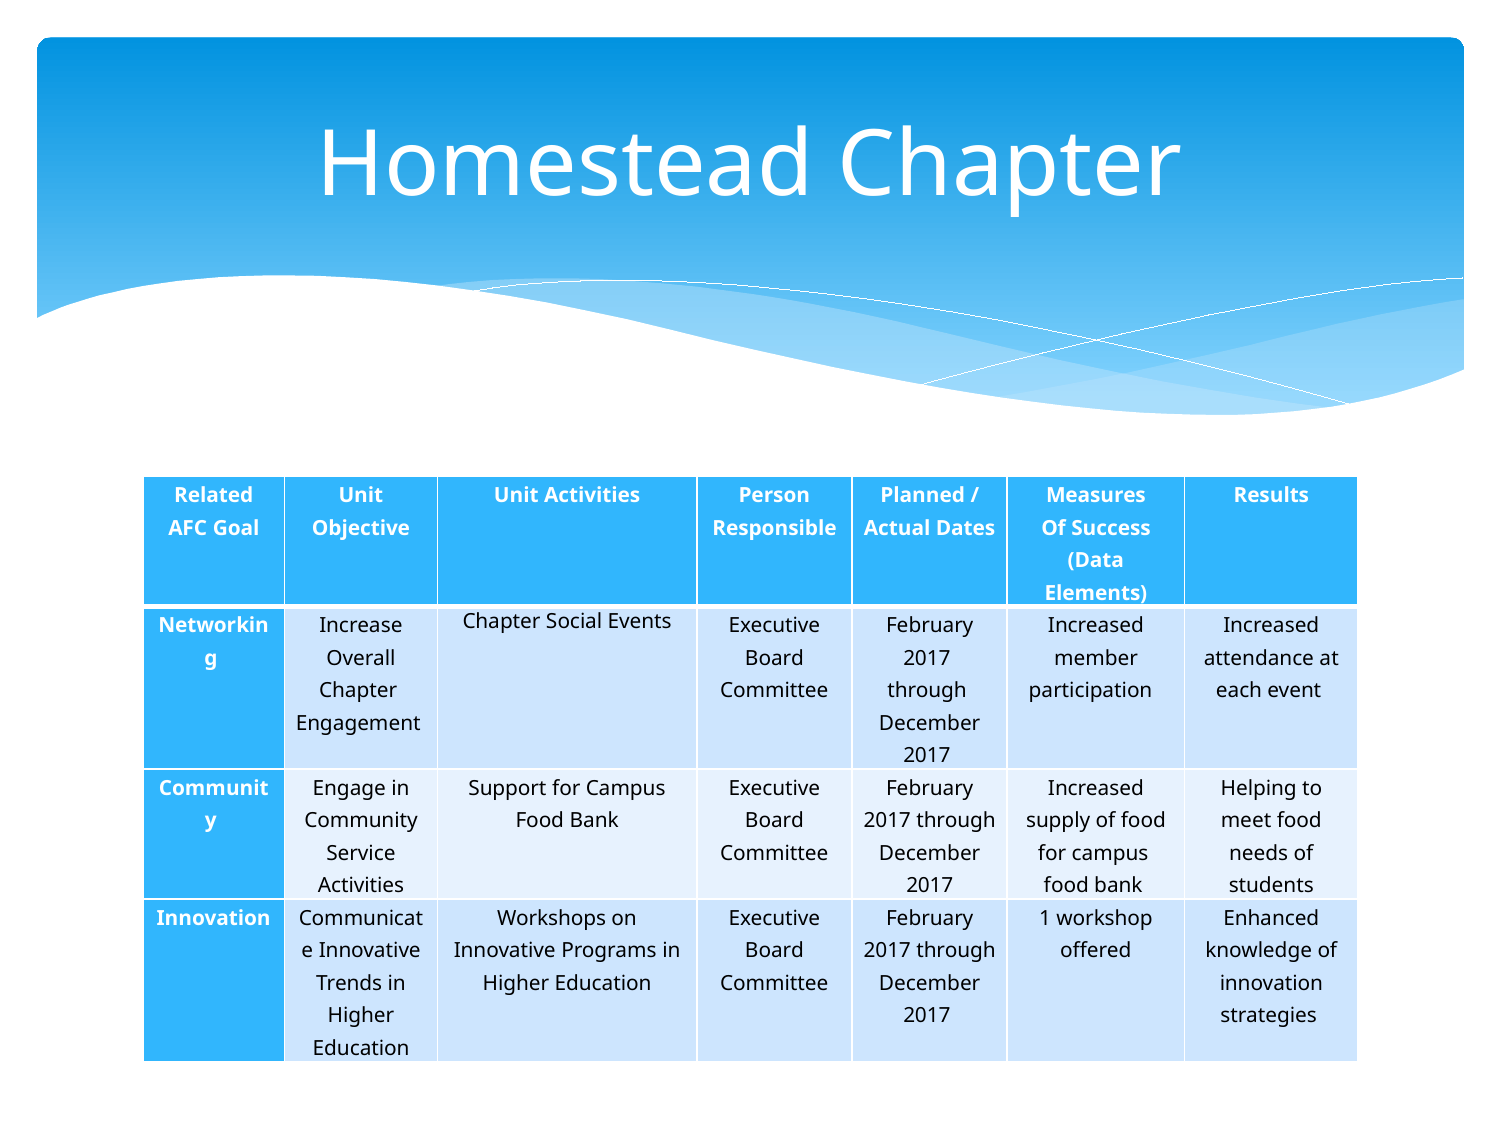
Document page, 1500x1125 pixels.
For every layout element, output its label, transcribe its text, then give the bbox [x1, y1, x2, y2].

table_cell Increase Overall Chapter Engagement [285, 609, 437, 768]
table_cell Workshops on Innovative Programs in Higher Education [438, 900, 696, 1061]
table_cell February 2017 through December 2017 [853, 770, 1006, 898]
table_cell Executive Board Committee [698, 770, 851, 898]
table_cell Increased member participation [1008, 609, 1184, 768]
table_header Planned / Actual Dates [853, 477, 1006, 604]
table_cell February 2017 through December 2017 [853, 900, 1006, 1061]
table_cell Support for Campus Food Bank [438, 770, 696, 898]
table_cell 1 workshop offered [1008, 900, 1184, 1061]
table_cell Innovation [144, 900, 284, 1061]
table_cell Increased supply of food for campus food bank [1008, 770, 1184, 898]
table_cell Executive Board Committee [698, 609, 851, 768]
table_cell Engage in Community Service Activities [285, 770, 437, 898]
table_cell Networking [144, 609, 284, 768]
table_header Person Responsible [698, 477, 851, 604]
table_cell Executive Board Committee [698, 900, 851, 1061]
table_header Unit Activities [438, 477, 696, 604]
table_cell Increased attendance at each event [1185, 609, 1357, 768]
table_header Measures Of Success (Data Elements) [1008, 477, 1184, 604]
table_cell Communicate Innovative Trends in Higher Education [285, 900, 437, 1061]
table_header Results [1185, 477, 1357, 604]
table_cell Community [144, 770, 284, 898]
title Homestead Chapter [75, 55, 1425, 261]
table_cell Chapter Social Events [438, 609, 696, 768]
table_cell February 2017 through December 2017 [853, 609, 1006, 768]
table_header Related AFC Goal [144, 477, 284, 604]
table_cell Helping to meet food needs of students [1185, 770, 1357, 898]
table_cell Enhanced knowledge of innovation strategies [1185, 900, 1357, 1061]
table_header Unit Objective [285, 477, 437, 604]
